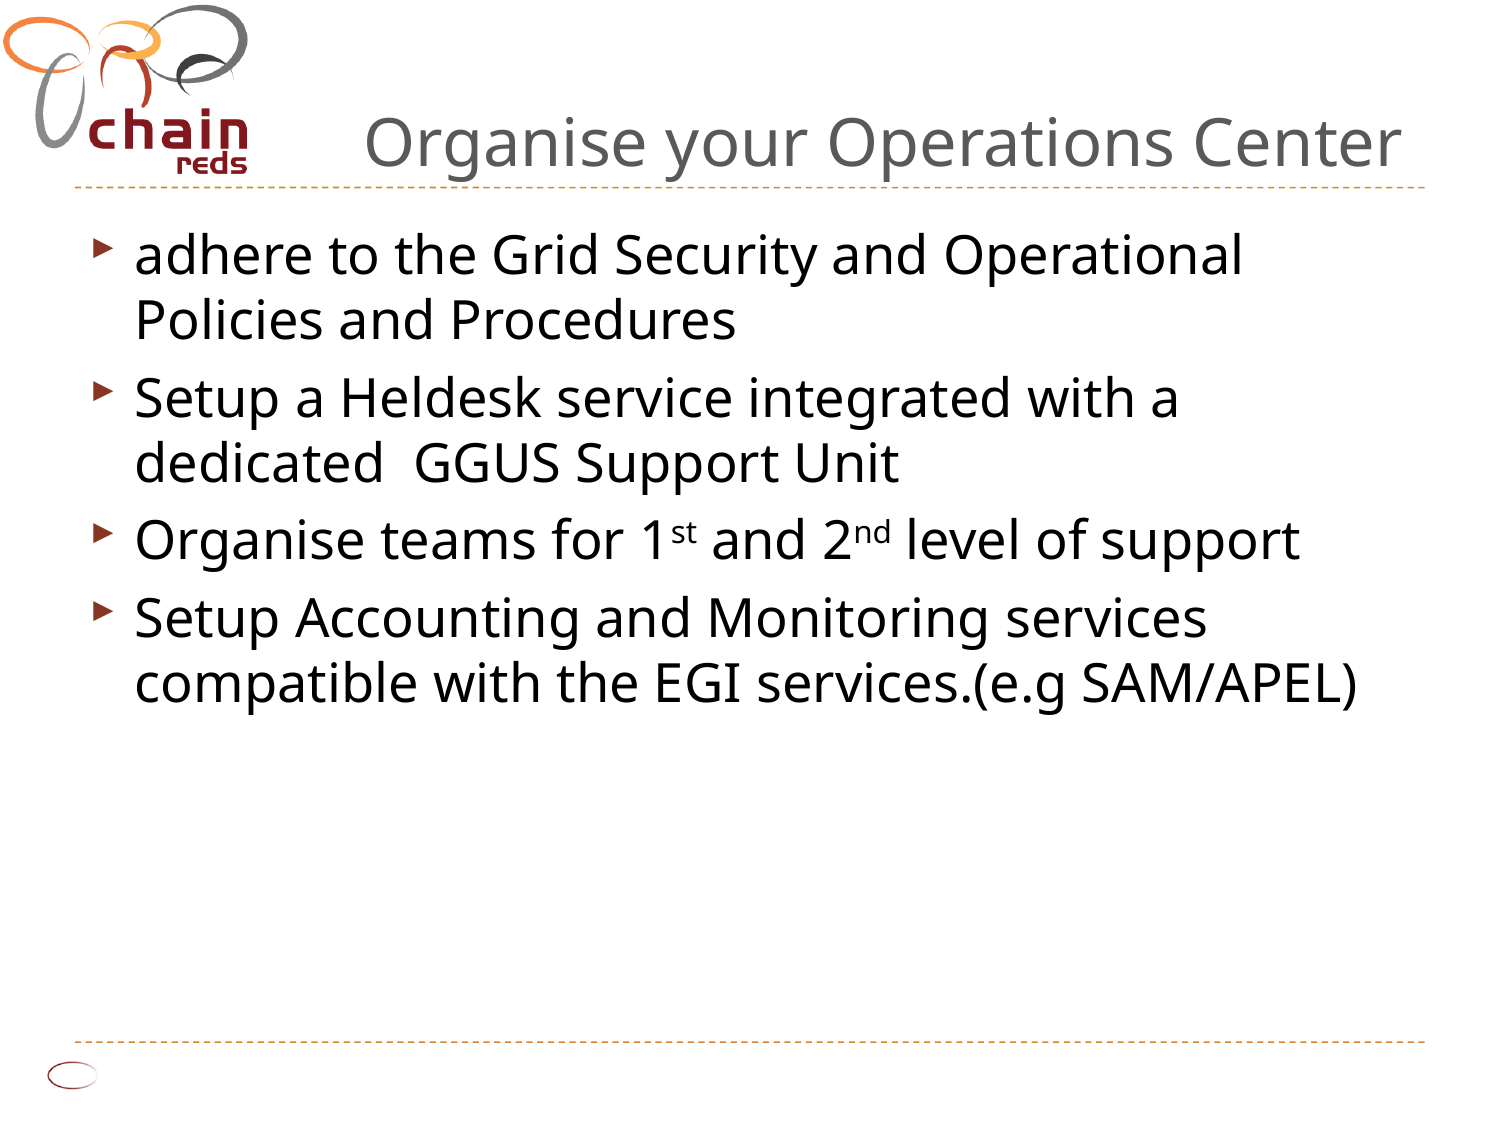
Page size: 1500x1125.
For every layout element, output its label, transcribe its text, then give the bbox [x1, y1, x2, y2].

picture [0, 0, 254, 179]
list adhere to the Grid Security and Operational Policies and Procedures Setup a Heldesk service integrated with a dedicated GGUS Support Unit Organise teams for 1st and 2nd level of support Setup Accounting and Monitoring services compatible with the EGI services.(e.g SAM/APEL) [75, 213, 1425, 1024]
picture [42, 1055, 101, 1094]
title Organise your Operations Center [348, 24, 1425, 188]
